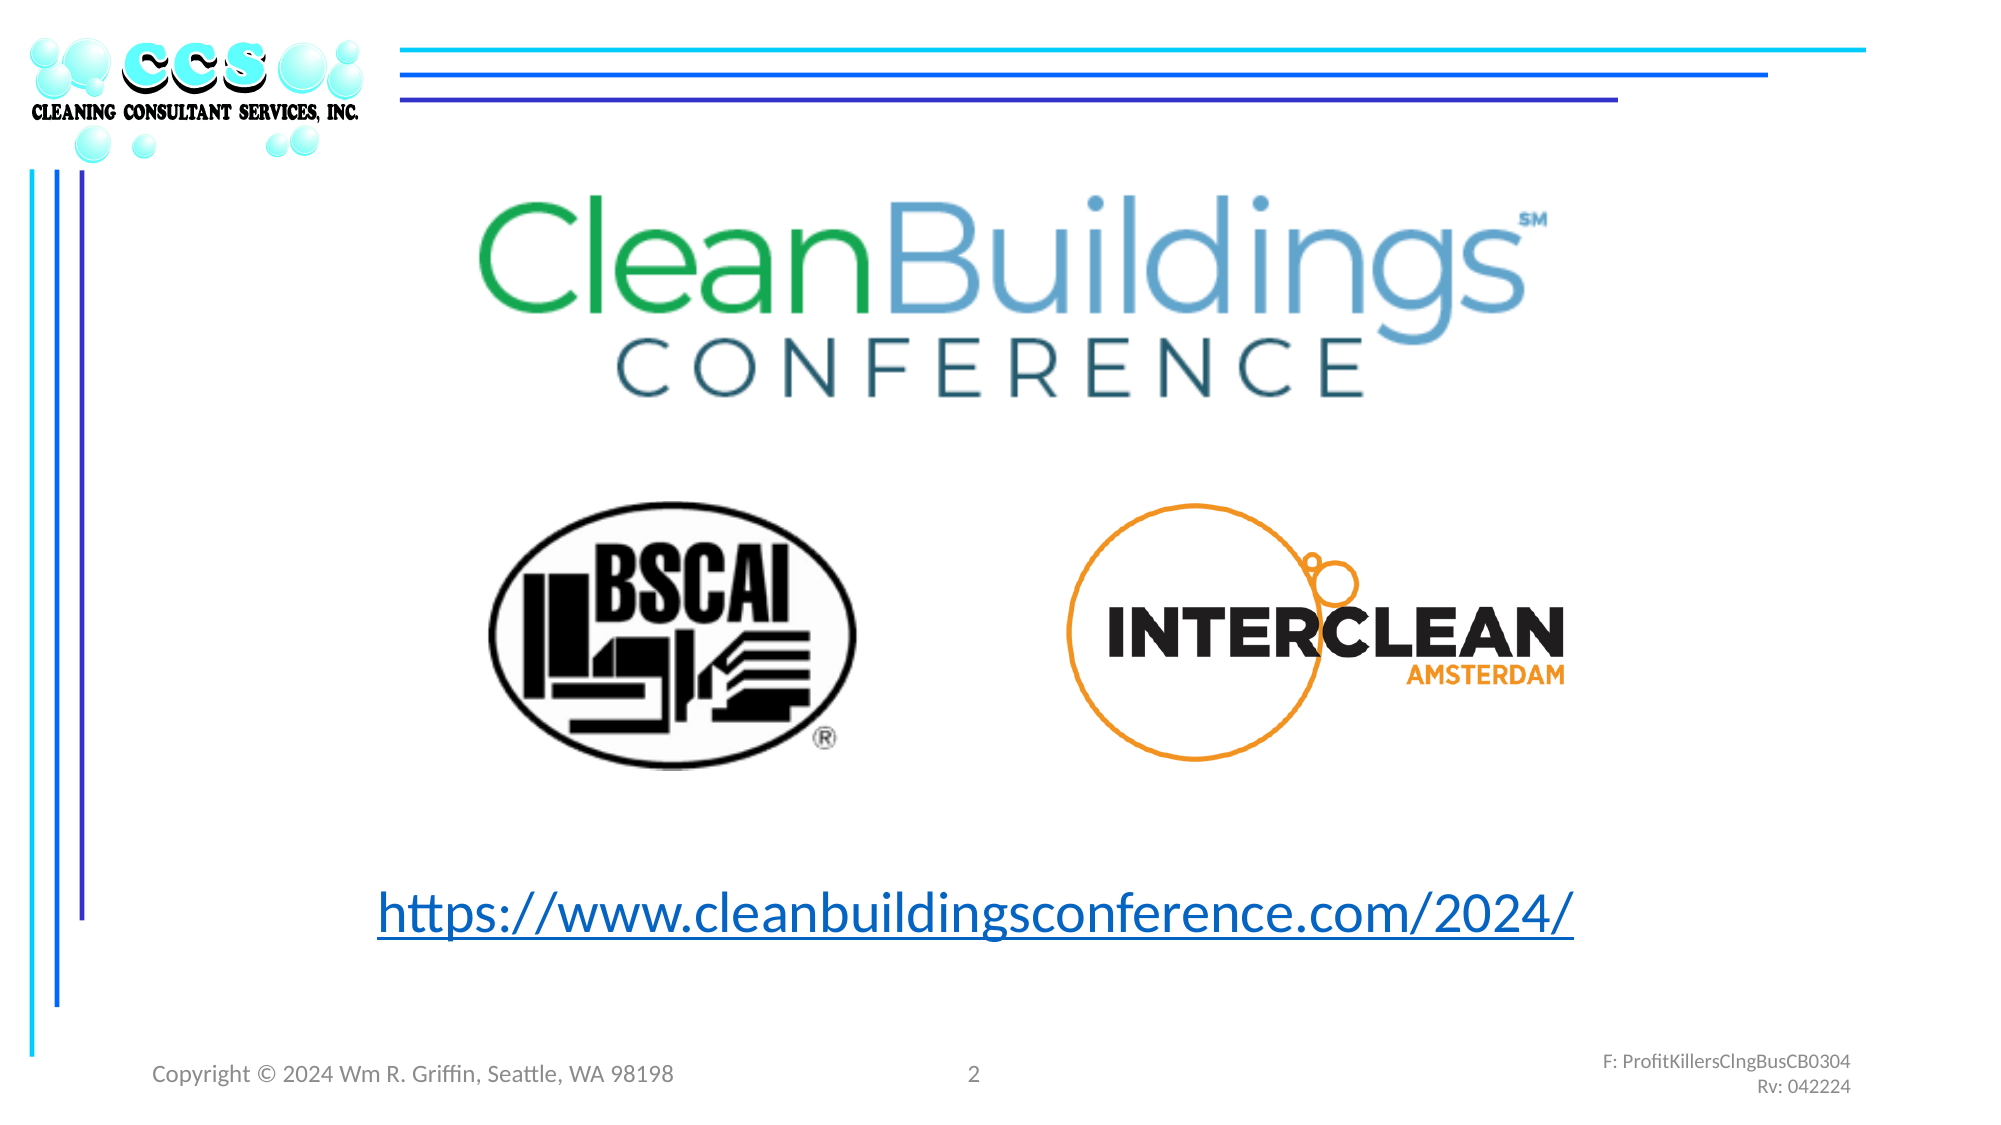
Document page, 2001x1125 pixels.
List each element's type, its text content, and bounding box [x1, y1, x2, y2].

slide_number 2 [864, 1042, 1084, 1103]
picture [487, 501, 859, 771]
picture [1065, 501, 1564, 763]
slide_number Copyright © 2024 Wm R. Griffin, Seattle, WA 98198 [137, 1042, 794, 1103]
picture [27, 33, 366, 166]
picture [470, 187, 1561, 418]
list https://www.cleanbuildingsconference.com/2024/ [362, 875, 1700, 993]
